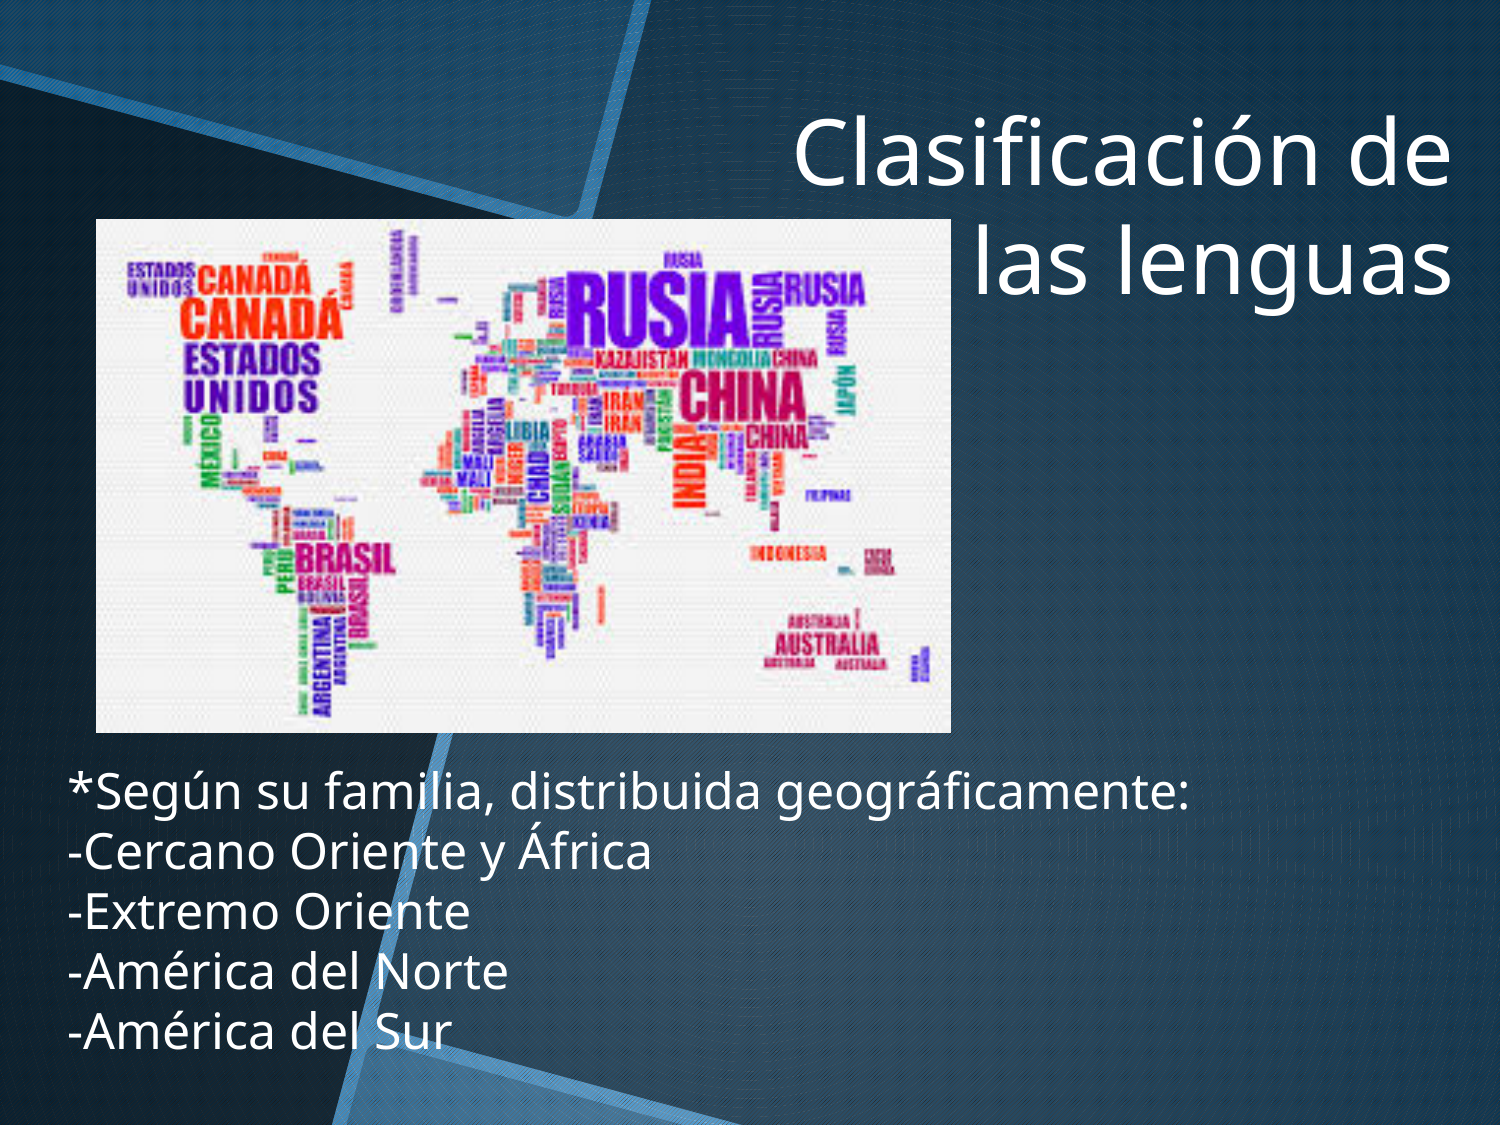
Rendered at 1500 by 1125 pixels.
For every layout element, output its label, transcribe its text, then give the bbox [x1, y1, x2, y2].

picture [95, 219, 952, 734]
title Clasificación de las lenguas [639, 42, 1471, 321]
text_box *Según su familia, distribuida geográficamente: -Cercano Oriente y África -Extremo Oriente -América del Norte -América del Sur [53, 752, 1317, 1068]
